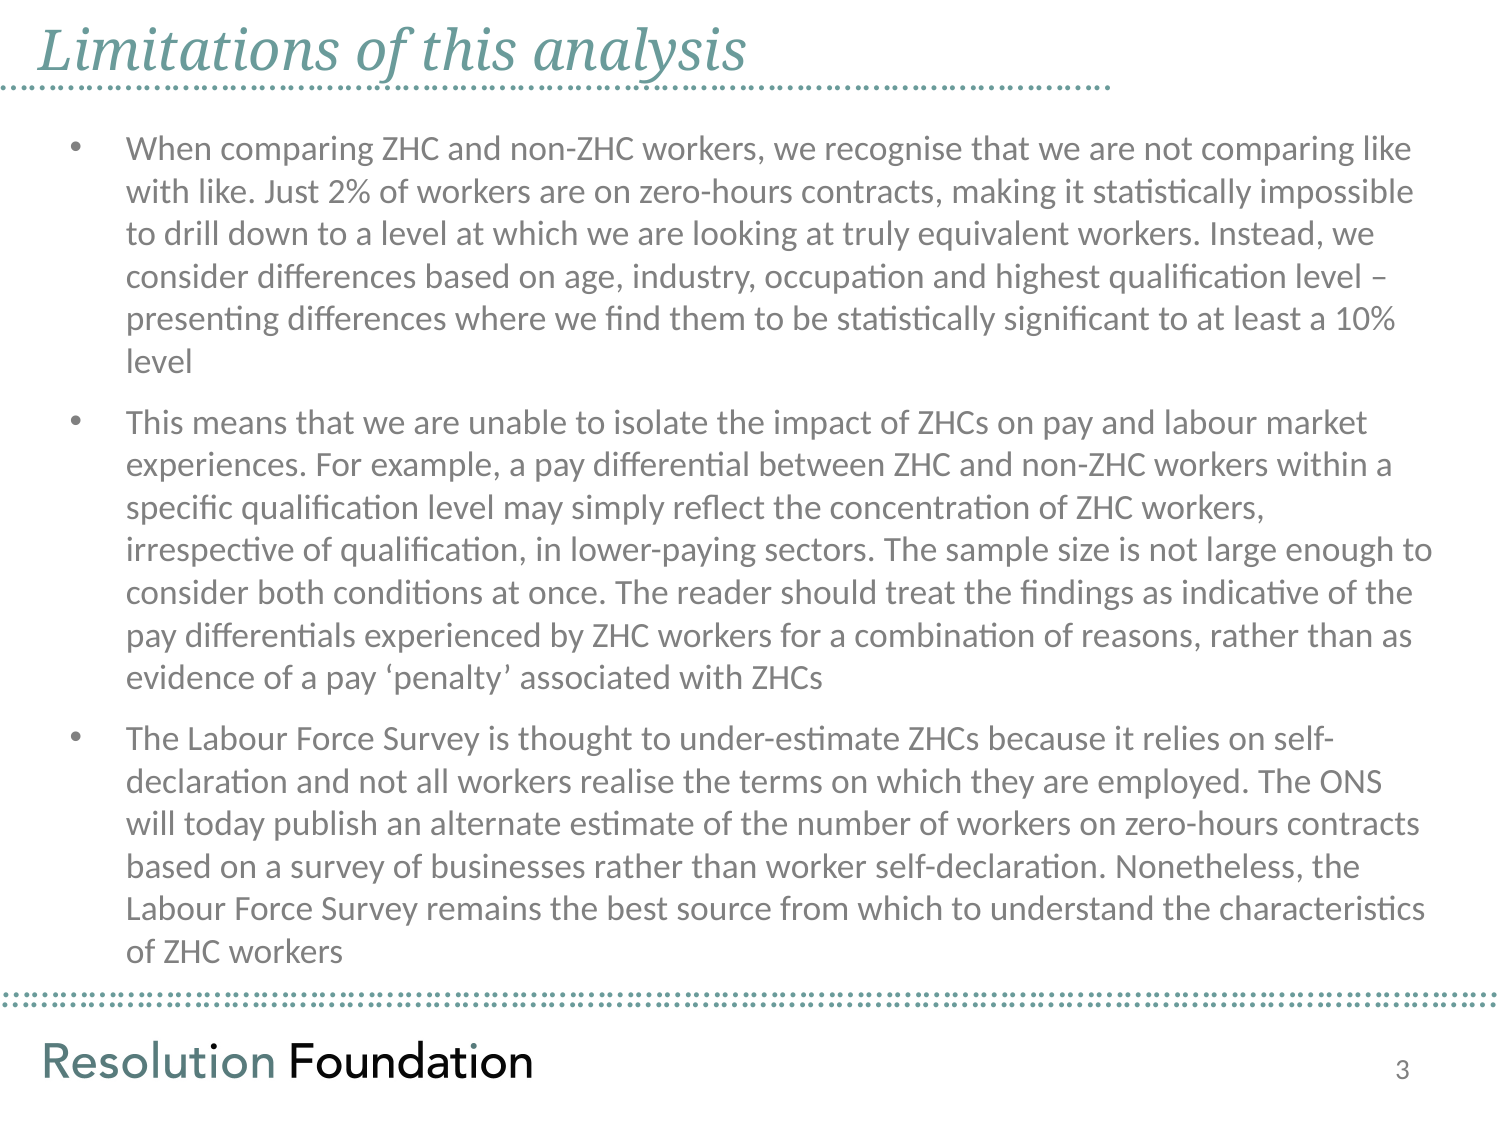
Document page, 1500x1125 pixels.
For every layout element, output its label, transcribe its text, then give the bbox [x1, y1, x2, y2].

slide_number 3 [1074, 1042, 1425, 1103]
list When comparing ZHC and non-ZHC workers, we recognise that we are not comparing like with like. Just 2% of workers are on zero-hours contracts, making it statistically impossible to drill down to a level at which we are looking at truly equivalent workers. Instead, we consider differences based on age, industry, occupation and highest qualification level – presenting differences where we find them to be statistically significant to at least a 10% level This means that we are unable to isolate the impact of ZHCs on pay and labour market experiences. For example, a pay differential between ZHC and non-ZHC workers within a specific qualification level may simply reflect the concentration of ZHC workers, irrespective of qualification, in lower-paying sectors. The sample size is not large enough to consider both conditions at once. The reader should treat the findings as indicative of the pay differentials experienced by ZHC workers for a combination of reasons, rather than as evidence of a pay ‘penalty’ associated with ZHCs The Labour Force Survey is thought to under-estimate ZHCs because it relies on self-declaration and not all workers realise the terms on which they are employed. The ONS will today publish an alternate estimate of the number of workers on zero-hours contracts based on a survey of businesses rather than worker self-declaration. Nonetheless, the Labour Force Survey remains the best source from which to understand the characteristics of ZHC workers [54, 117, 1451, 1043]
text_box Limitations of this analysis [23, 6, 1471, 159]
text_box …………………………………………………………………………………………………….. [0, 40, 1132, 106]
picture [24, 1017, 550, 1101]
